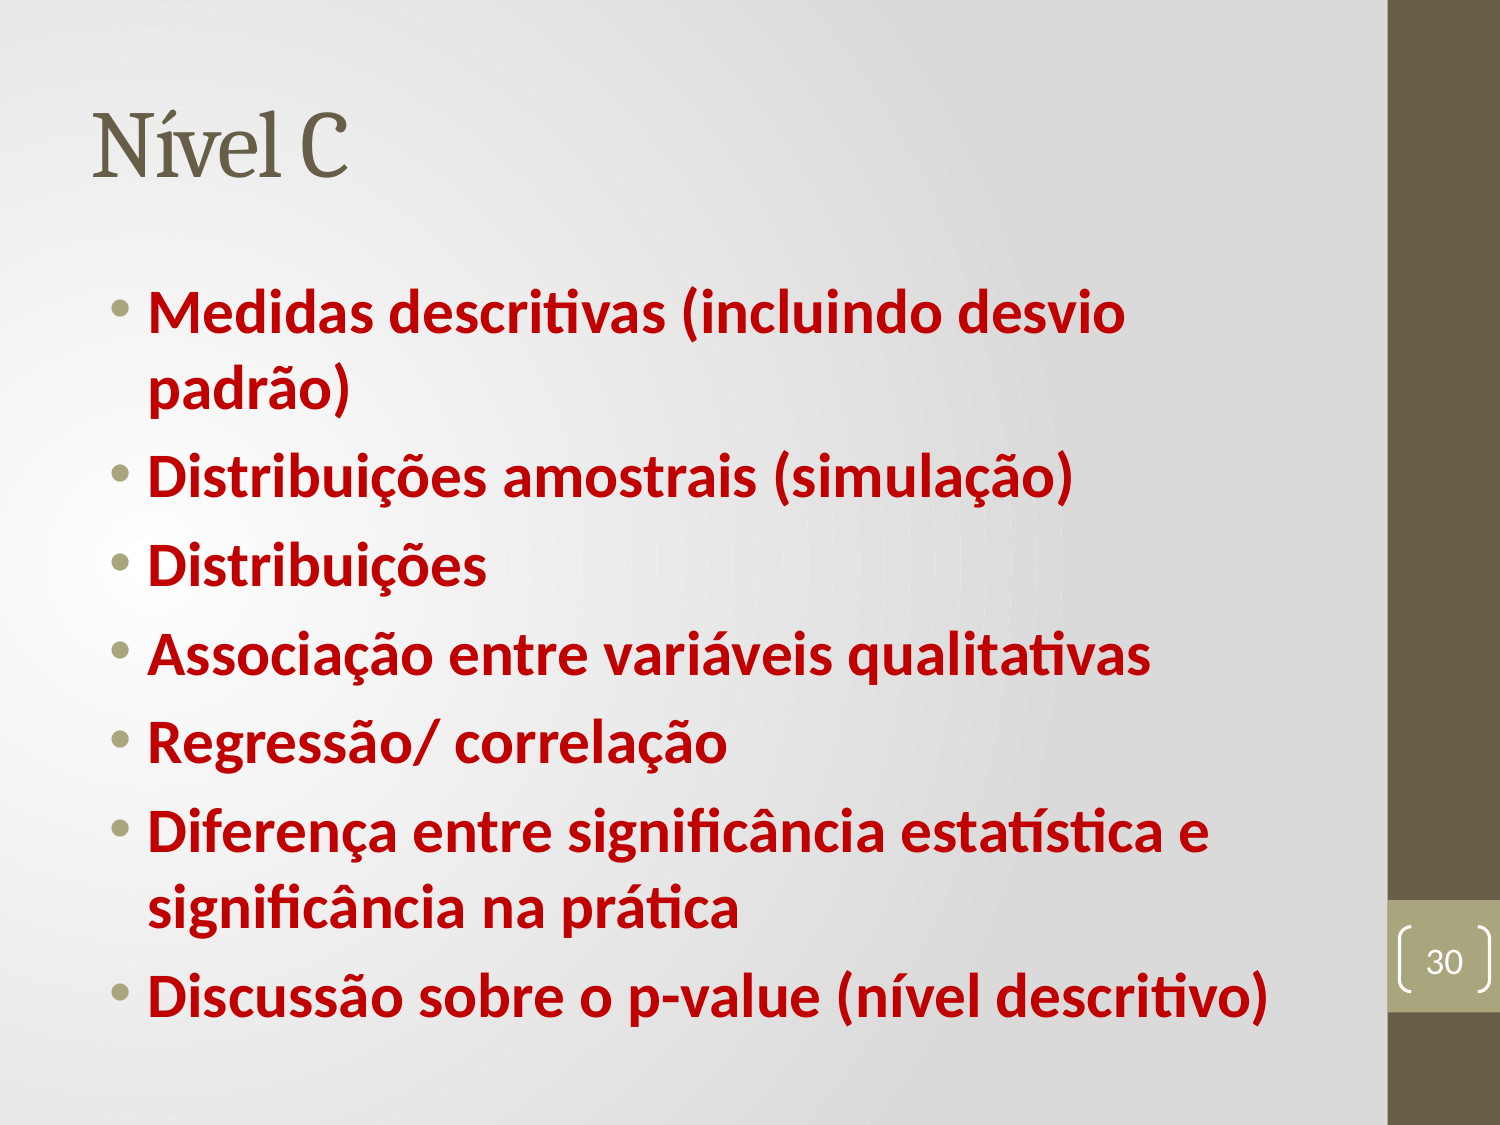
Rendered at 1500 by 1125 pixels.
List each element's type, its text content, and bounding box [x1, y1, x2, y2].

list Medidas descritivas (incluindo desvio padrão) Distribuições amostrais (simulação) Distribuições Associação entre variáveis qualitativas Regressão/ correlação Diferença entre significância estatística e significância na prática Discussão sobre o p-value (nível descritivo) [75, 262, 1325, 1050]
title Nível C [75, 45, 1325, 233]
slide_number 30 [1397, 925, 1492, 994]
